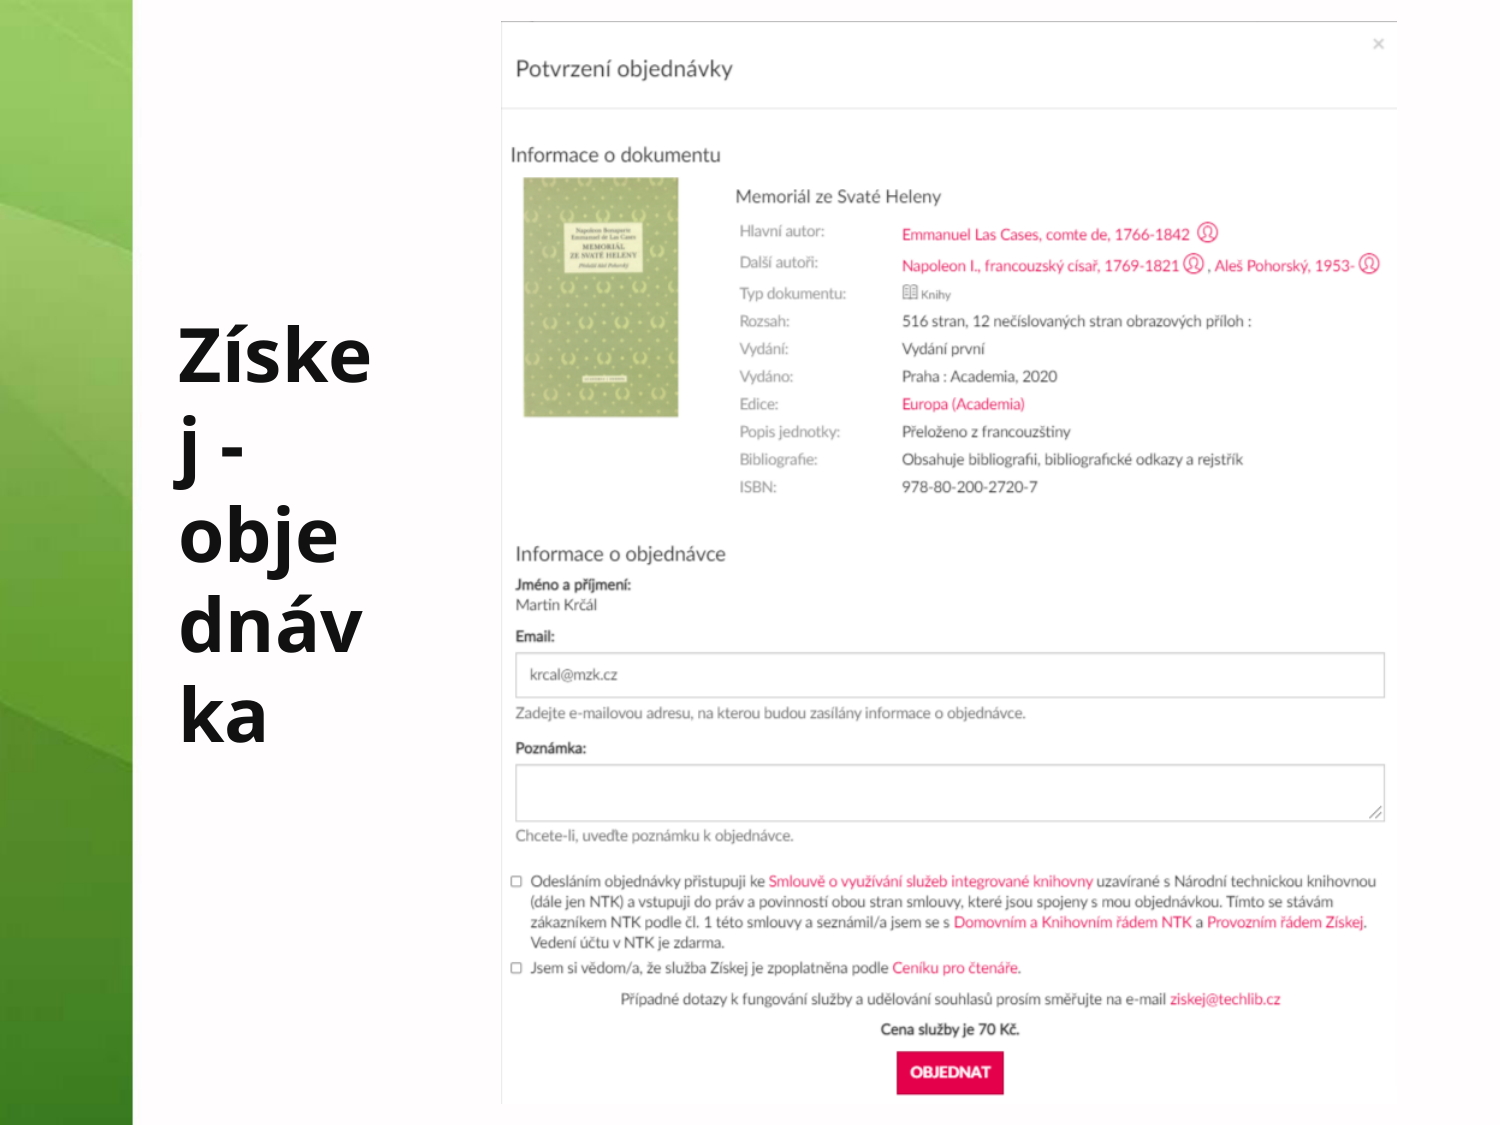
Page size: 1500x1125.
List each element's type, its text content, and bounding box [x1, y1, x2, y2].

picture [0, 0, 1500, 1125]
title Získej - objednávka [171, 77, 384, 988]
